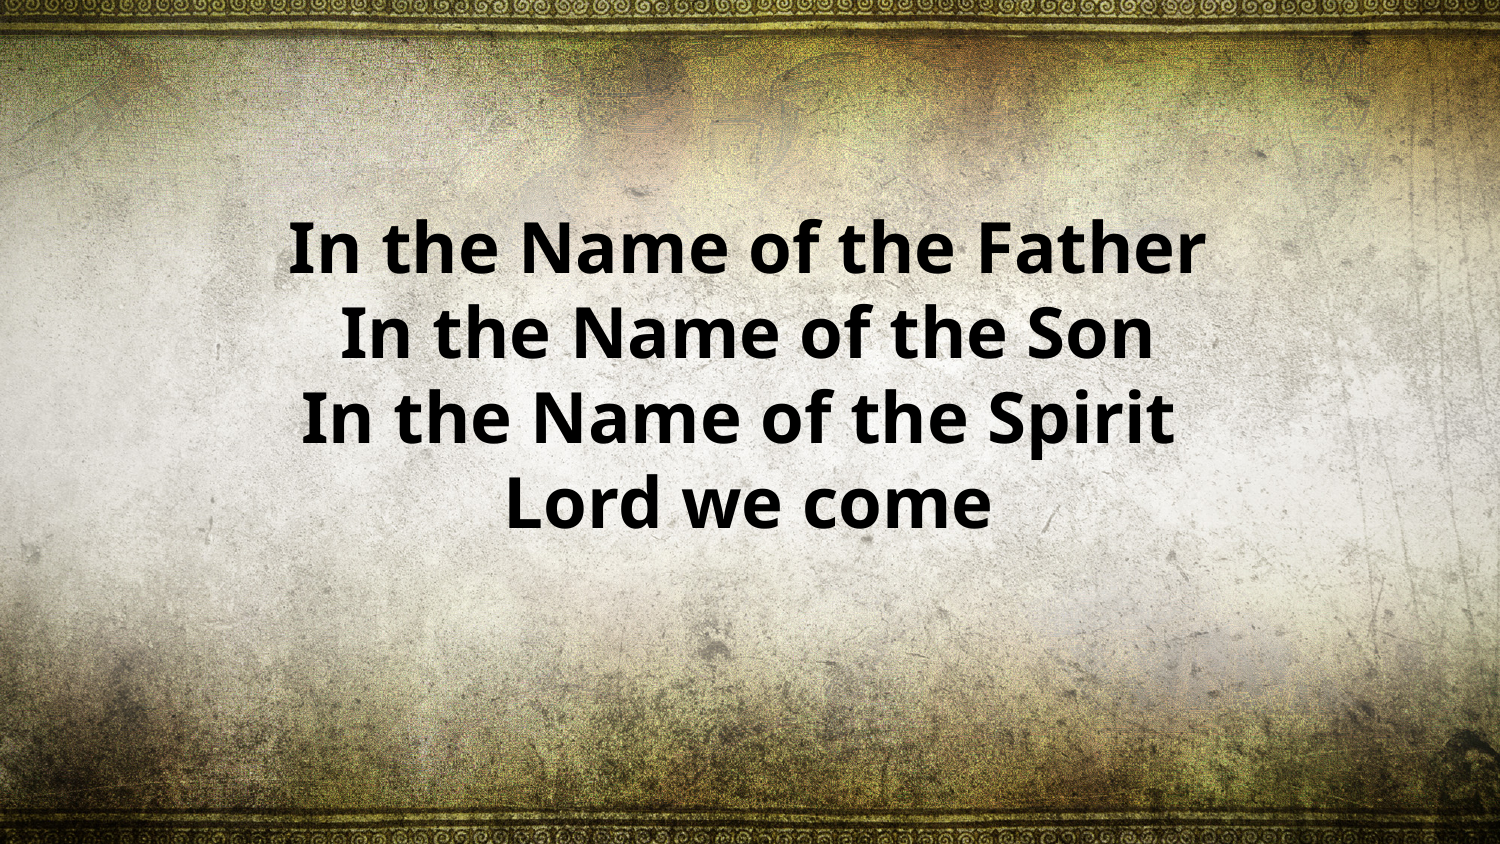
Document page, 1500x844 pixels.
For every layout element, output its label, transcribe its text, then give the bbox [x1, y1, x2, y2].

picture [0, 0, 1500, 844]
text_box In the Name of the Father In the Name of the Son In the Name of the Spirit Lord we come [52, 195, 1446, 586]
